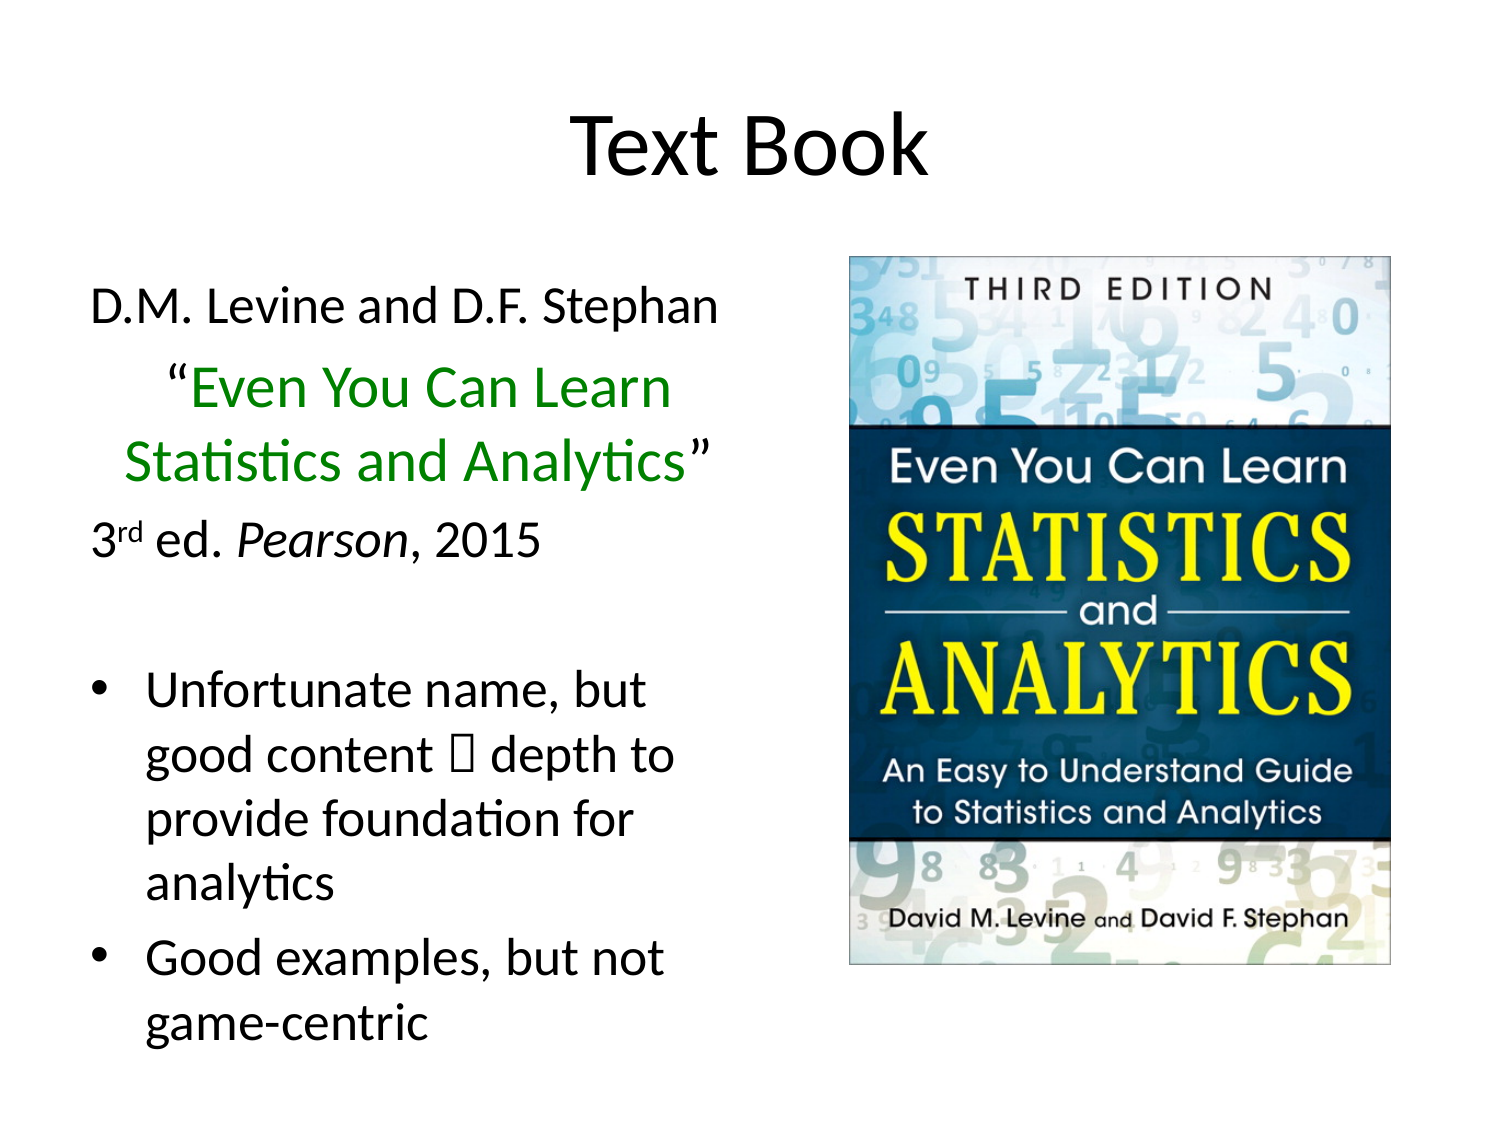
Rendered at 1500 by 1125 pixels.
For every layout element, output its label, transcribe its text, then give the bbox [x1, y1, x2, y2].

list D.M. Levine and D.F. Stephan “Even You Can Learn Statistics and Analytics” 3rd ed. Pearson, 2015 Unfortunate name, but good content  depth to provide foundation for analytics Good examples, but not game-centric [75, 262, 763, 1063]
picture [849, 256, 1391, 965]
title Text Book [75, 45, 1425, 233]
